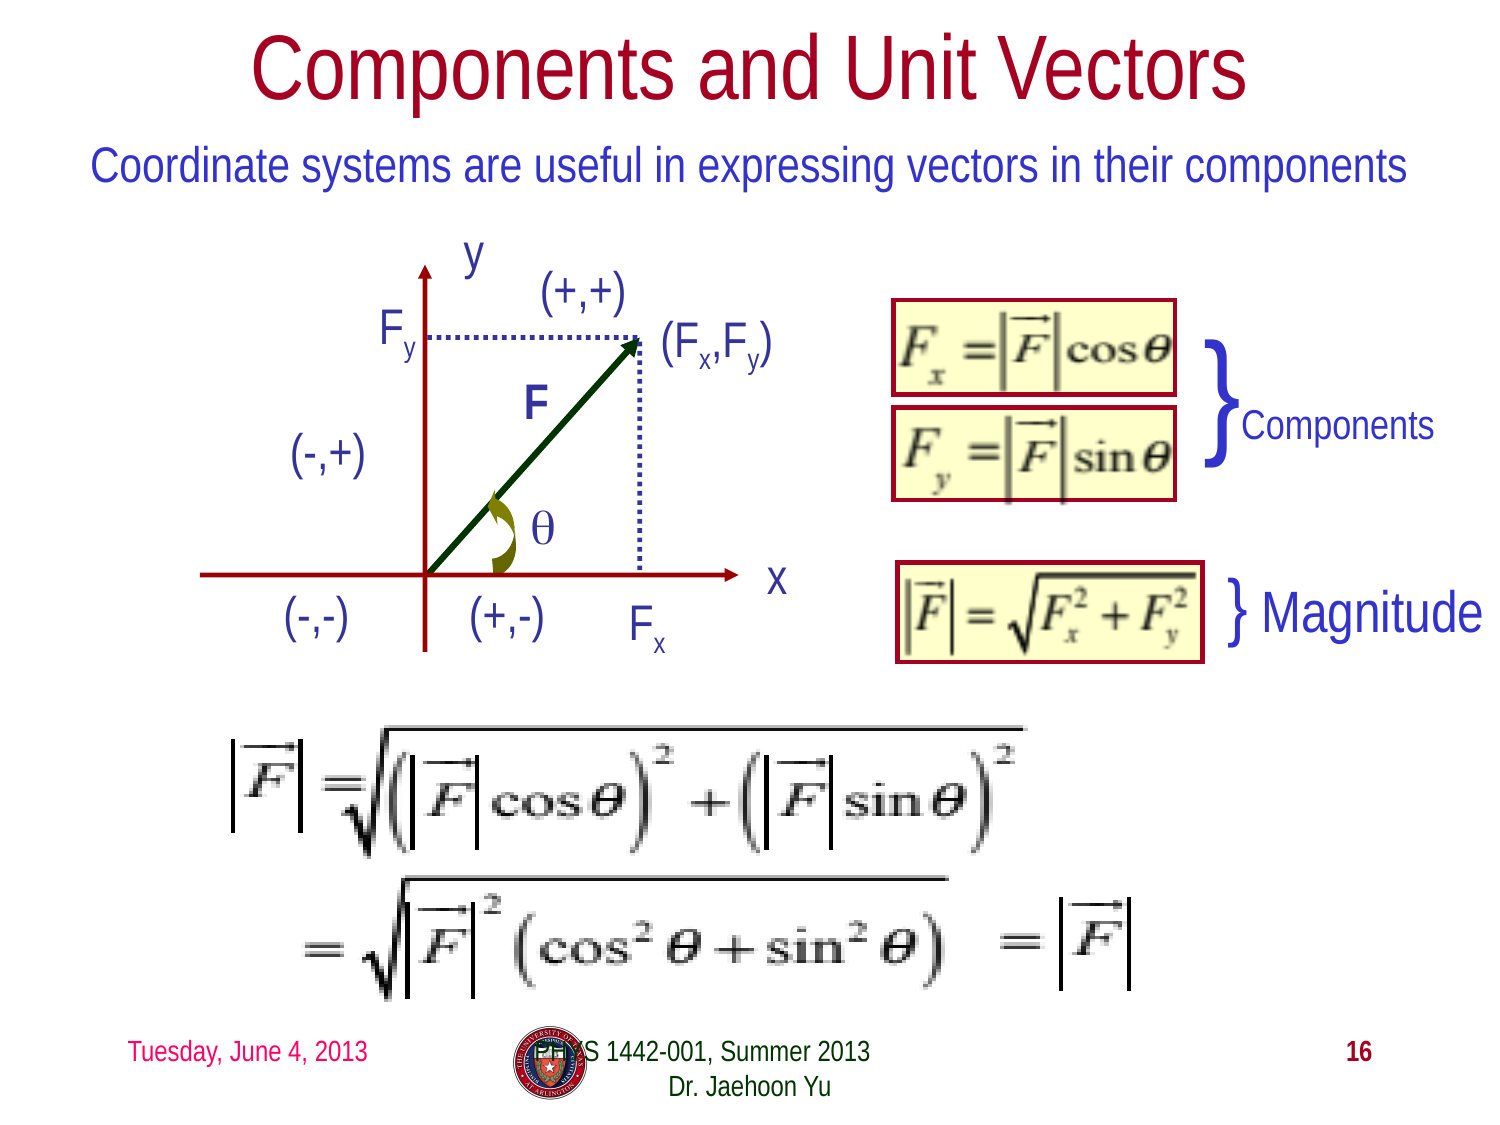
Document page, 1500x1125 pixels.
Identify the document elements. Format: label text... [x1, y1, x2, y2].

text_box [424, 212, 500, 676]
text_box }Components [1188, 294, 1450, 475]
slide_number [112, 1024, 426, 1101]
title Components and Unit Vectors [112, 0, 1388, 124]
text_box } Magnitude [1213, 549, 1500, 655]
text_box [612, 341, 682, 535]
text_box (+,+) [524, 249, 642, 287]
list Coordinate systems are useful in expressing vectors in their components [74, 124, 1451, 213]
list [892, 408, 996, 501]
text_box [890, 304, 990, 391]
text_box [999, 406, 1178, 509]
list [899, 564, 1201, 660]
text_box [991, 888, 1141, 998]
text_box (-,-) [268, 622, 365, 650]
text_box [504, 372, 607, 535]
slide_number 16 [1074, 1024, 1388, 1101]
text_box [504, 487, 572, 535]
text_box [333, 718, 1037, 863]
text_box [362, 287, 419, 364]
text_box [893, 299, 1175, 303]
footer PHYS 1442-001, Summer 2013 Dr. Jaehoon Yu [512, 1024, 988, 1101]
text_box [297, 869, 955, 1007]
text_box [612, 622, 682, 660]
text_box (-,+) [274, 412, 382, 488]
text_box (+,-) [504, 622, 561, 650]
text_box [199, 537, 419, 613]
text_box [504, 287, 640, 364]
text_box (Fx,Fy) [645, 299, 789, 383]
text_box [504, 537, 803, 613]
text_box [993, 303, 1178, 396]
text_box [222, 730, 328, 841]
